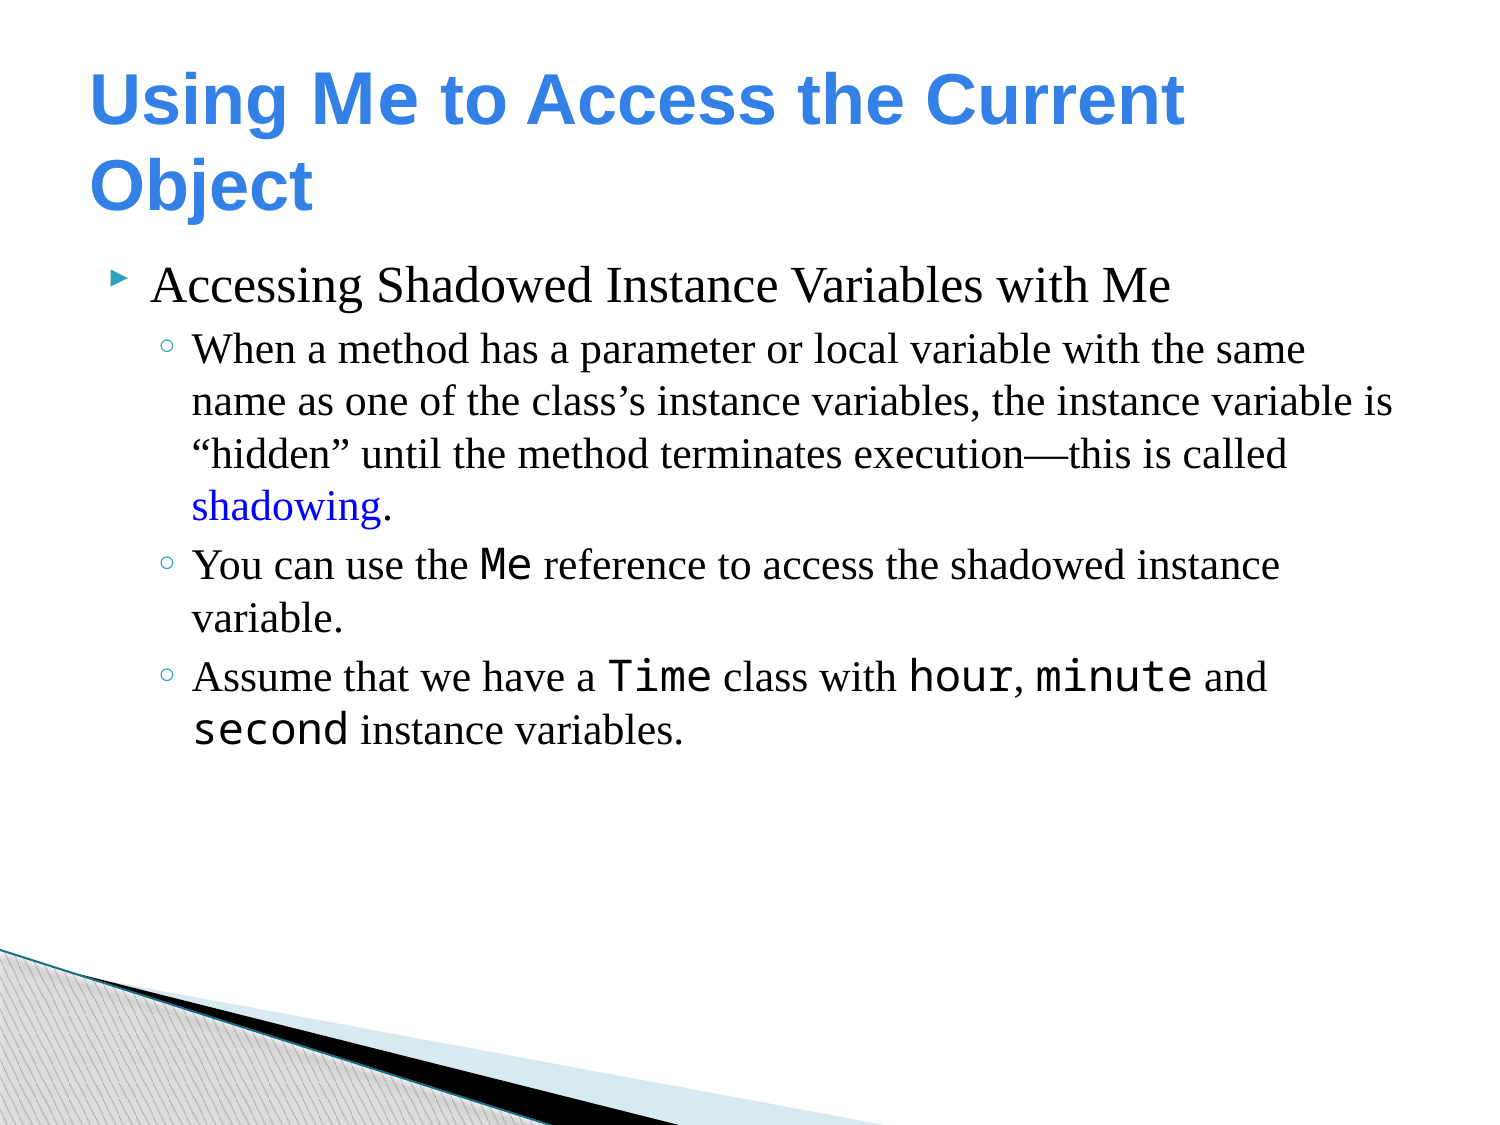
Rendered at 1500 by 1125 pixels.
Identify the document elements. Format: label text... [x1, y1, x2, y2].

title Using Me to Access the Current Object [75, 45, 1425, 233]
list Accessing Shadowed Instance Variables with Me When a method has a parameter or local variable with the same name as one of the class’s instance variables, the instance variable is “hidden” until the method terminates execution—this is called shadowing. You can use the Me reference to access the shadowed instance variable. Assume that we have a Time class with hour, minute and second instance variables. [75, 243, 1425, 986]
